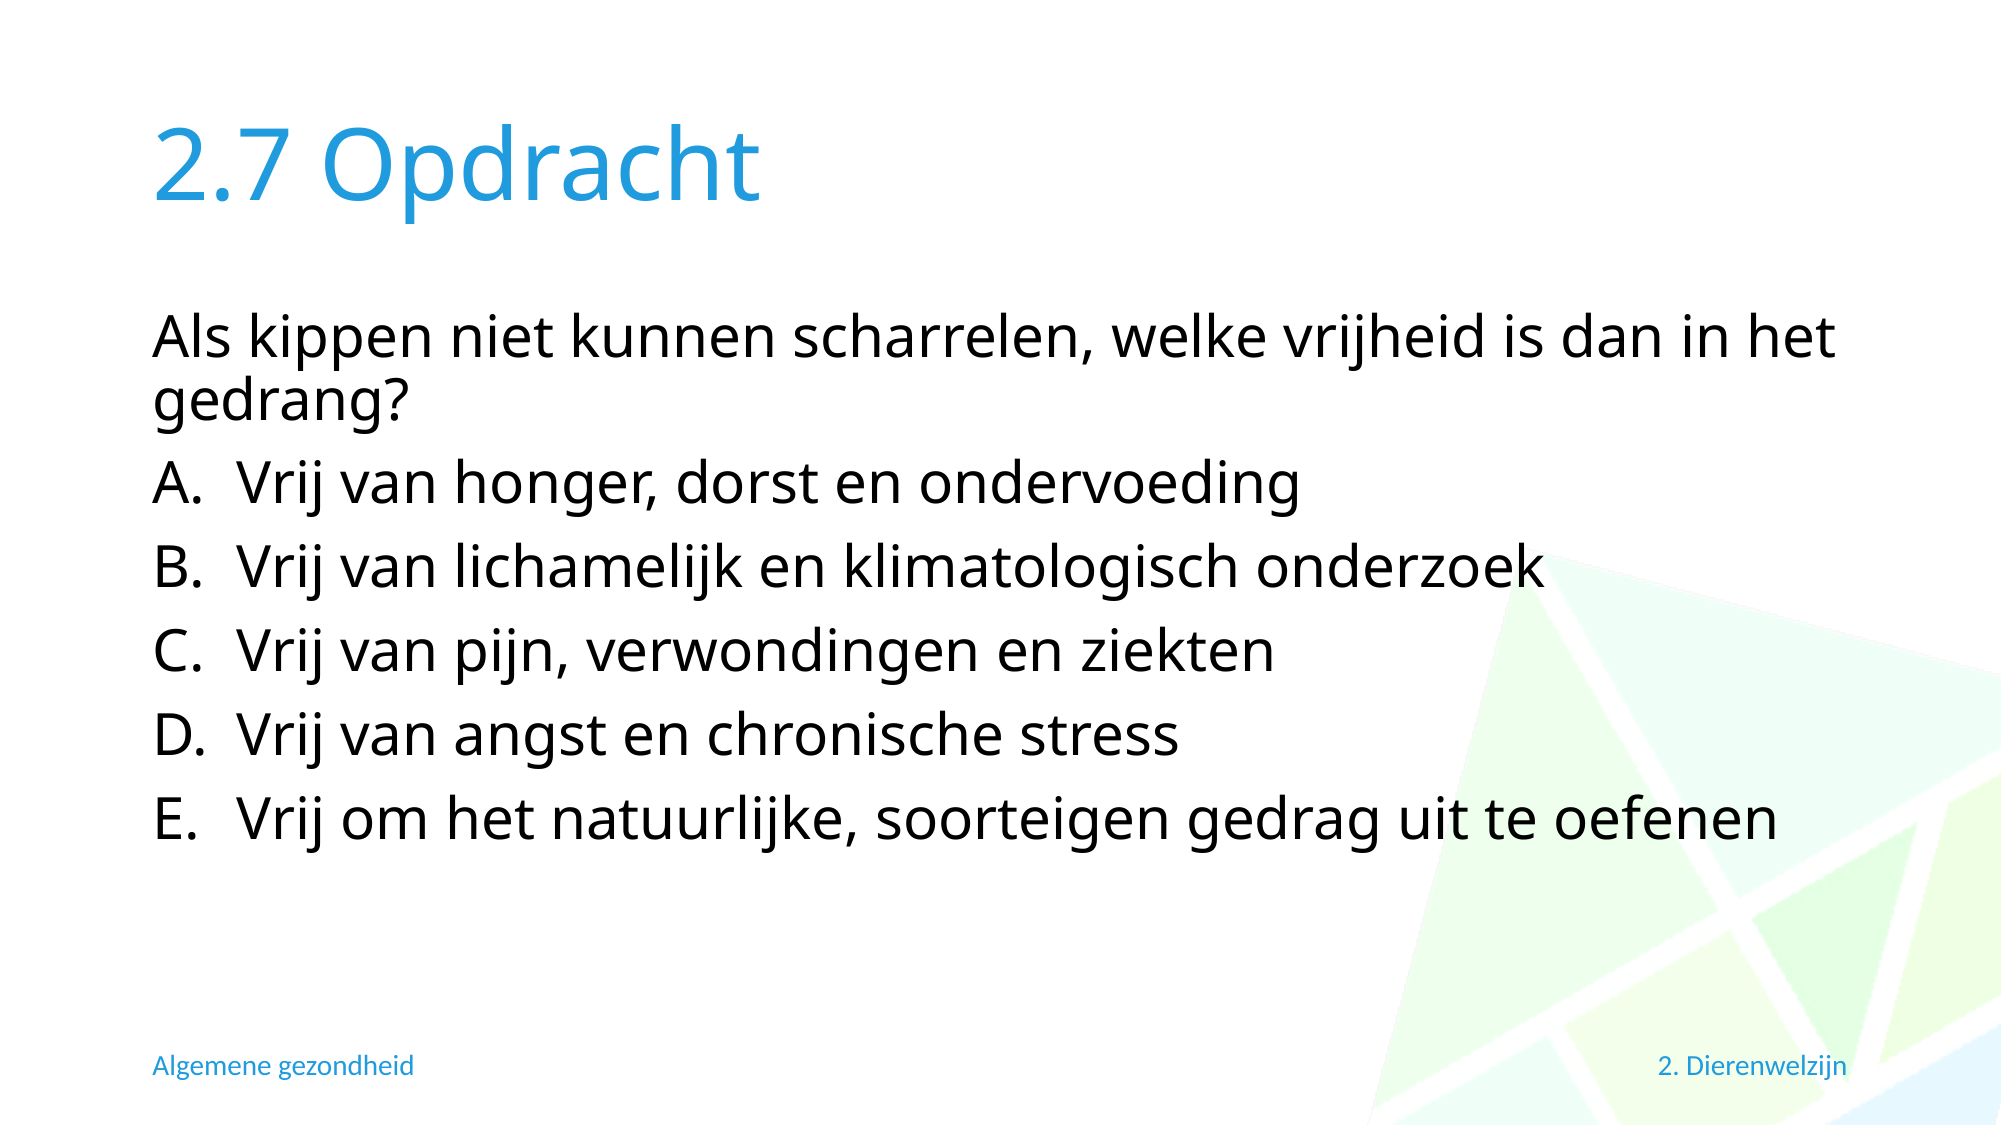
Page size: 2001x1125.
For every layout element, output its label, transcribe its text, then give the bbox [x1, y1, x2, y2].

list Als kippen niet kunnen scharrelen, welke vrijheid is dan in het gedrang? Vrij van honger, dorst en ondervoeding Vrij van lichamelijk en klimatologisch onderzoek Vrij van pijn, verwondingen en ziekten Vrij van angst en chronische stress Vrij om het natuurlijke, soorteigen gedrag uit te oefenen [137, 299, 1863, 1014]
list Algemene gezondheid [137, 1042, 588, 1103]
title 2.7 Opdracht [137, 59, 1863, 278]
list 2. Dierenwelzijn [1412, 1042, 1863, 1103]
